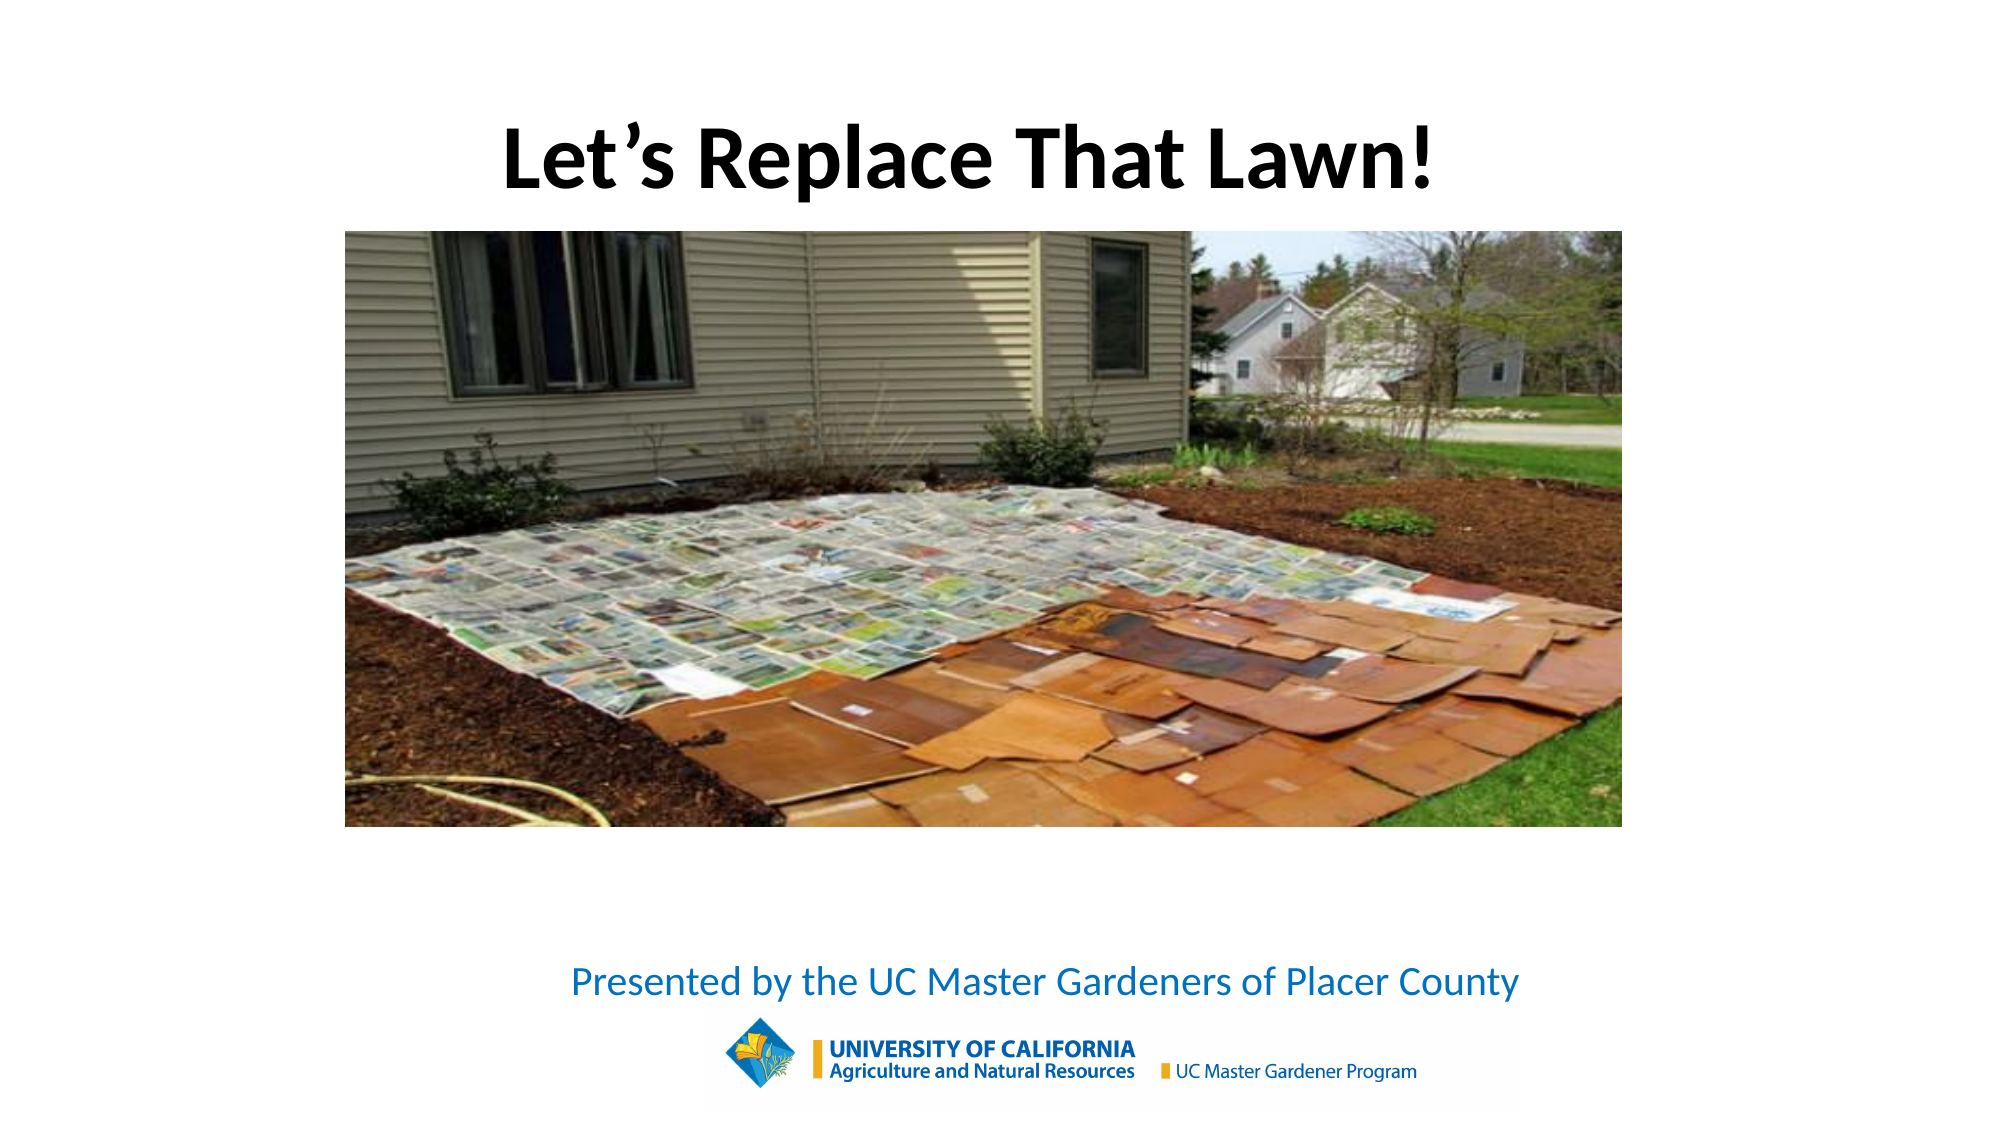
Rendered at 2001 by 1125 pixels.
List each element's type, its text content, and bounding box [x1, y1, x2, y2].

picture [345, 231, 1622, 827]
picture [704, 988, 1522, 1113]
subtitle Let’s Replace That Lawn! [214, 101, 1727, 329]
text_box Presented by the UC Master Gardeners of Placer County [366, 946, 1622, 1012]
